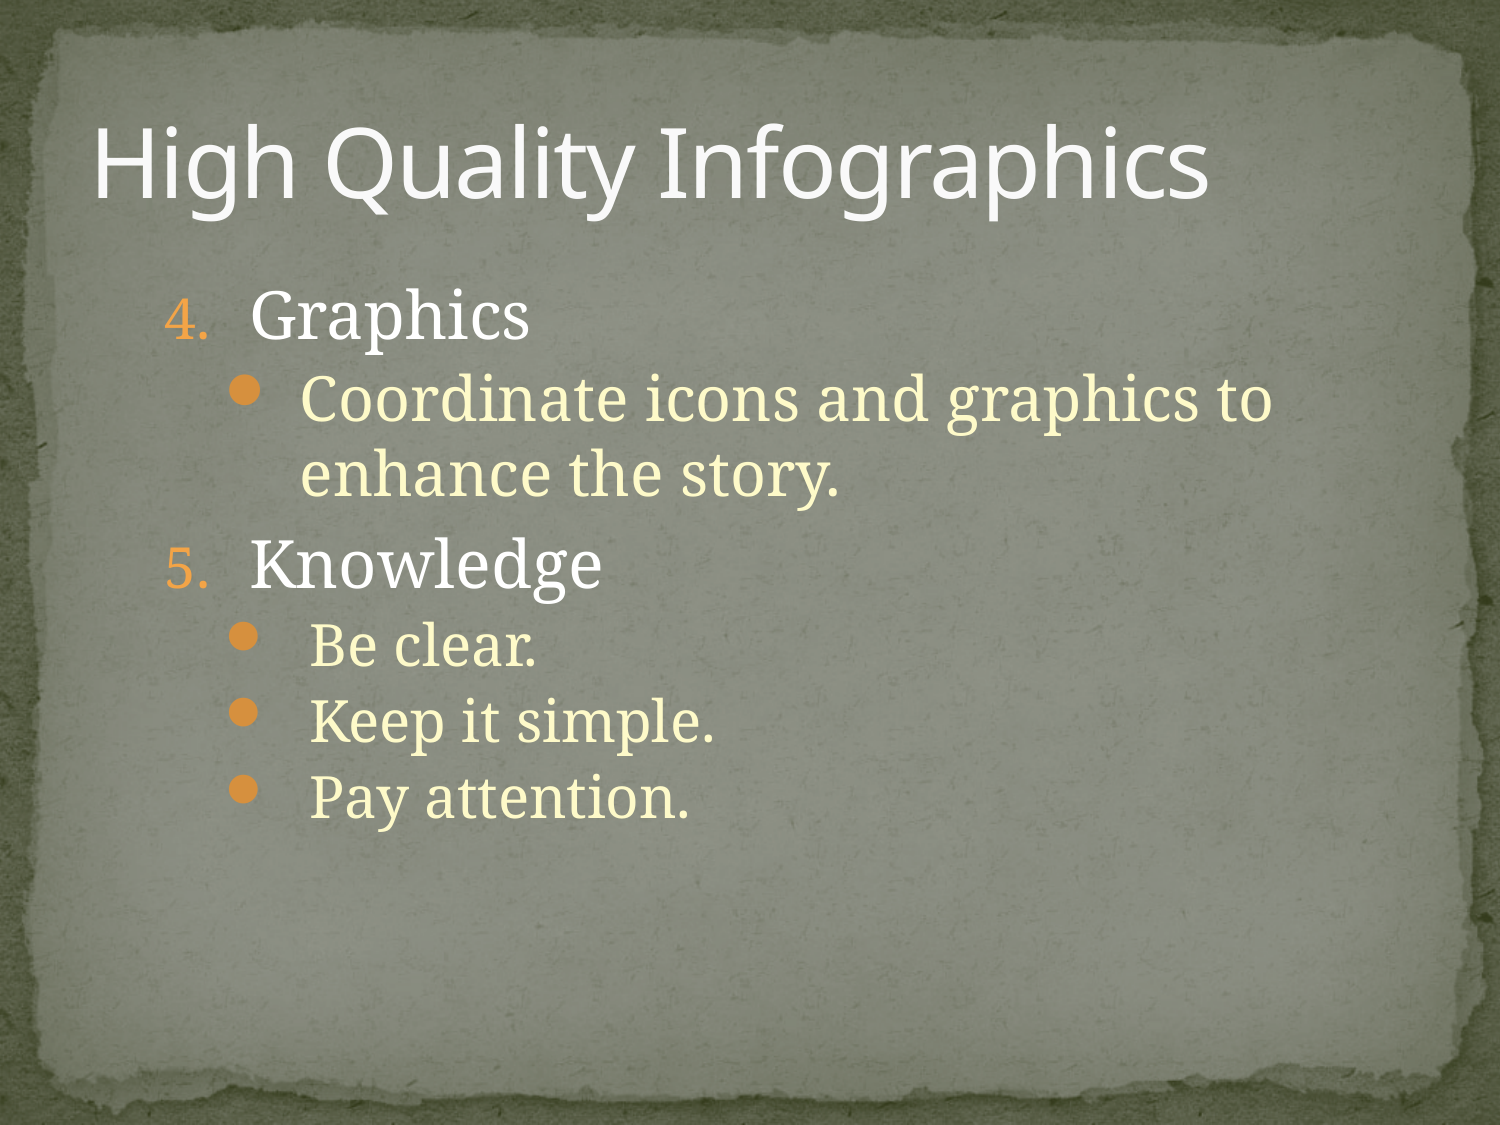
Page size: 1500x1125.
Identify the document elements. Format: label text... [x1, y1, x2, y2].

list Graphics Coordinate icons and graphics to enhance the story. Knowledge Be clear. Keep it simple. Pay attention. [75, 265, 1425, 1081]
title High Quality Infographics [74, 24, 1425, 225]
